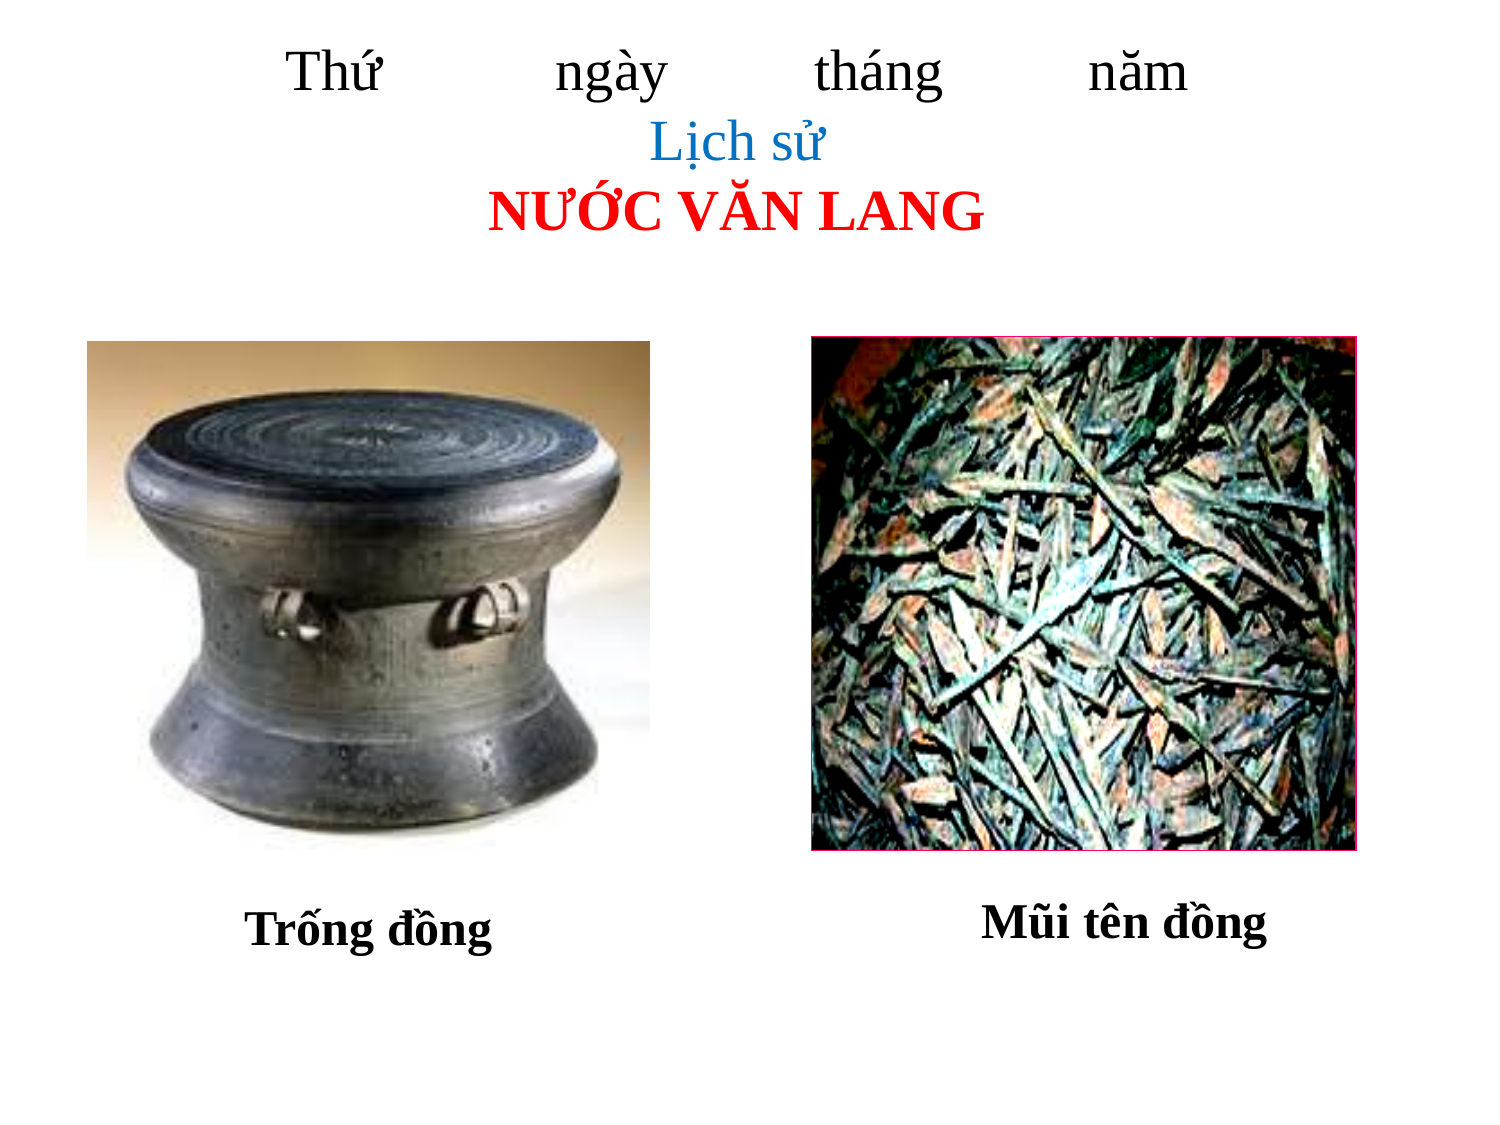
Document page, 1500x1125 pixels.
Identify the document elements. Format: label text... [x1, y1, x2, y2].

picture [87, 341, 651, 851]
text_box Trống đồng [142, 879, 596, 971]
text_box Mũi tên đồng [898, 873, 1352, 965]
picture [812, 337, 1356, 851]
text_box Thứ ngày tháng năm Lịch sử NƯỚC VĂN LANG [168, 24, 1307, 250]
